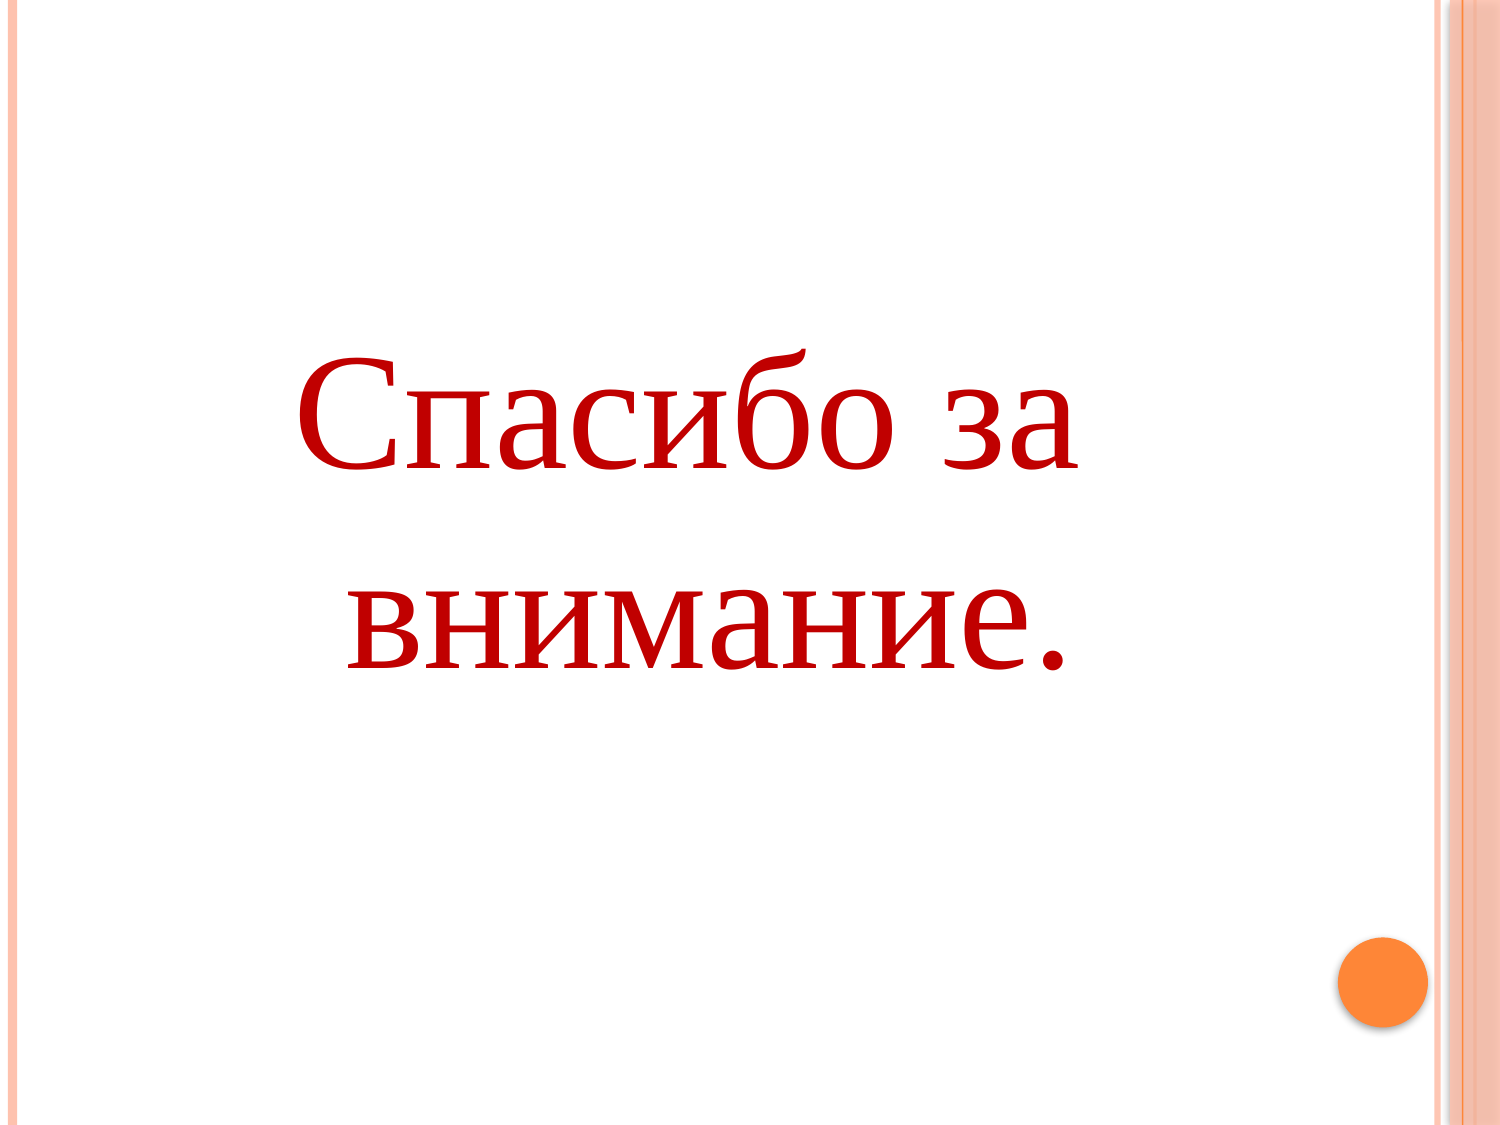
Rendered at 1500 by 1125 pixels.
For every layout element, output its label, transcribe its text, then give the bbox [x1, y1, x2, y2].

list Спасибо за внимание. [75, 82, 1300, 1062]
